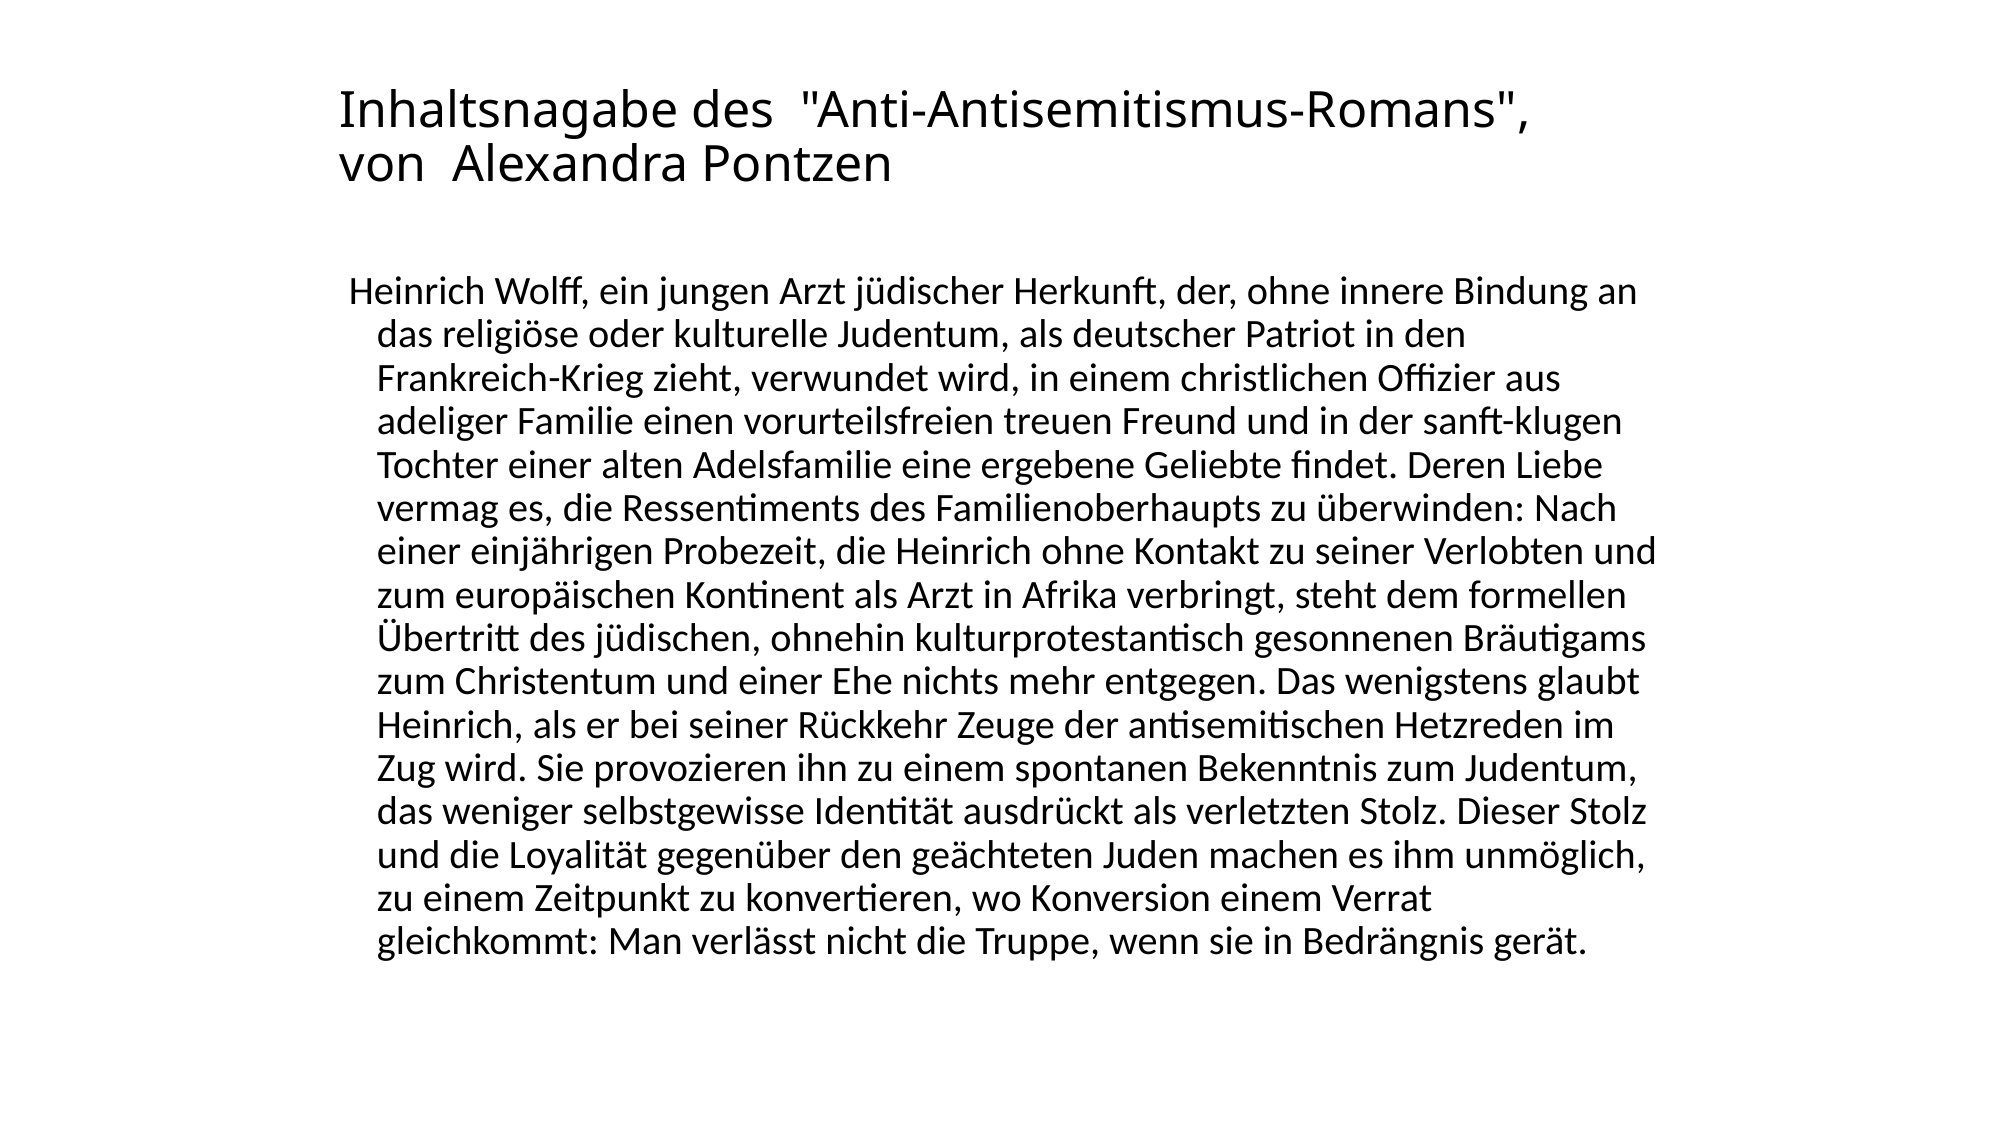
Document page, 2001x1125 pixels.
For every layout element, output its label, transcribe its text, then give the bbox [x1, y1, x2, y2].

list Heinrich Wolff, ein jungen Arzt jüdischer Herkunft, der, ohne innere Bindung an das religiöse oder kulturelle Judentum, als deutscher Patriot in den Frankreich-Krieg zieht, verwundet wird, in einem christlichen Offizier aus adeliger Familie einen vorurteilsfreien treuen Freund und in der sanft-klugen Tochter einer alten Adelsfamilie eine ergebene Geliebte findet. Deren Liebe vermag es, die Ressentiments des Familienoberhaupts zu überwinden: Nach einer einjährigen Probezeit, die Heinrich ohne Kontakt zu seiner Verlobten und zum europäischen Kontinent als Arzt in Afrika verbringt, steht dem formellen Übertritt des jüdischen, ohnehin kulturprotestantisch gesonnenen Bräutigams zum Christentum und einer Ehe nichts mehr entgegen. Das wenigstens glaubt Heinrich, als er bei seiner Rückkehr Zeuge der antisemitischen Hetzreden im Zug wird. Sie provozieren ihn zu einem spontanen Bekenntnis zum Judentum, das weniger selbstgewisse Identität ausdrückt als verletzten Stolz. Dieser Stolz und die Loyalität gegenüber den geächteten Juden machen es ihm unmöglich, zu einem Zeitpunkt zu konvertieren, wo Konversion einem Verrat gleichkommt: Man verlässt nicht die Truppe, wenn sie in Bedrängnis gerät. [324, 262, 1675, 1005]
title Inhaltsnagabe des "Anti-Antisemitismus-Romans", von Alexandra Pontzen [324, 45, 1675, 232]
